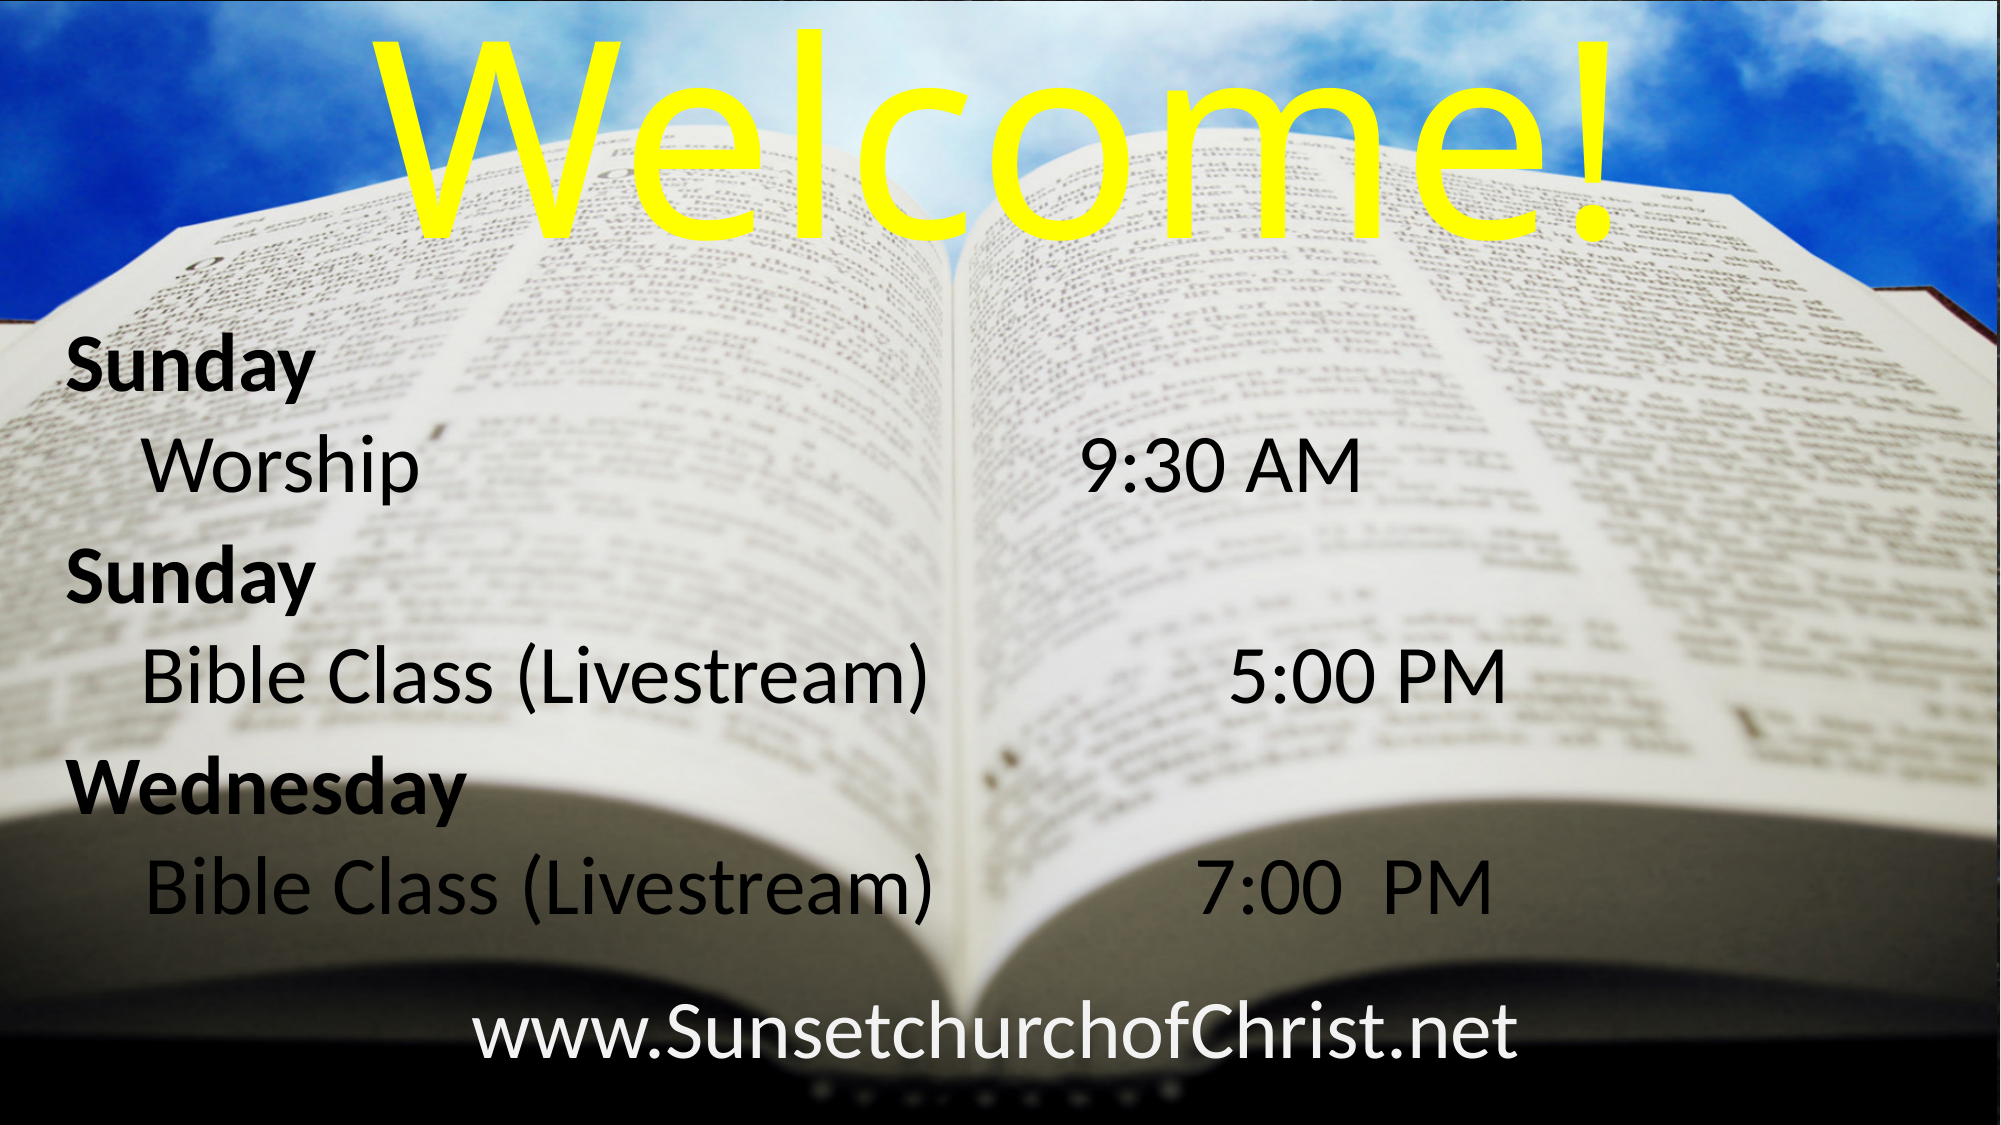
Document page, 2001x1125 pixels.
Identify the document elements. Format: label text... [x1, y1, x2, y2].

title Welcome! [0, 0, 2000, 300]
picture [0, 0, 2001, 1125]
